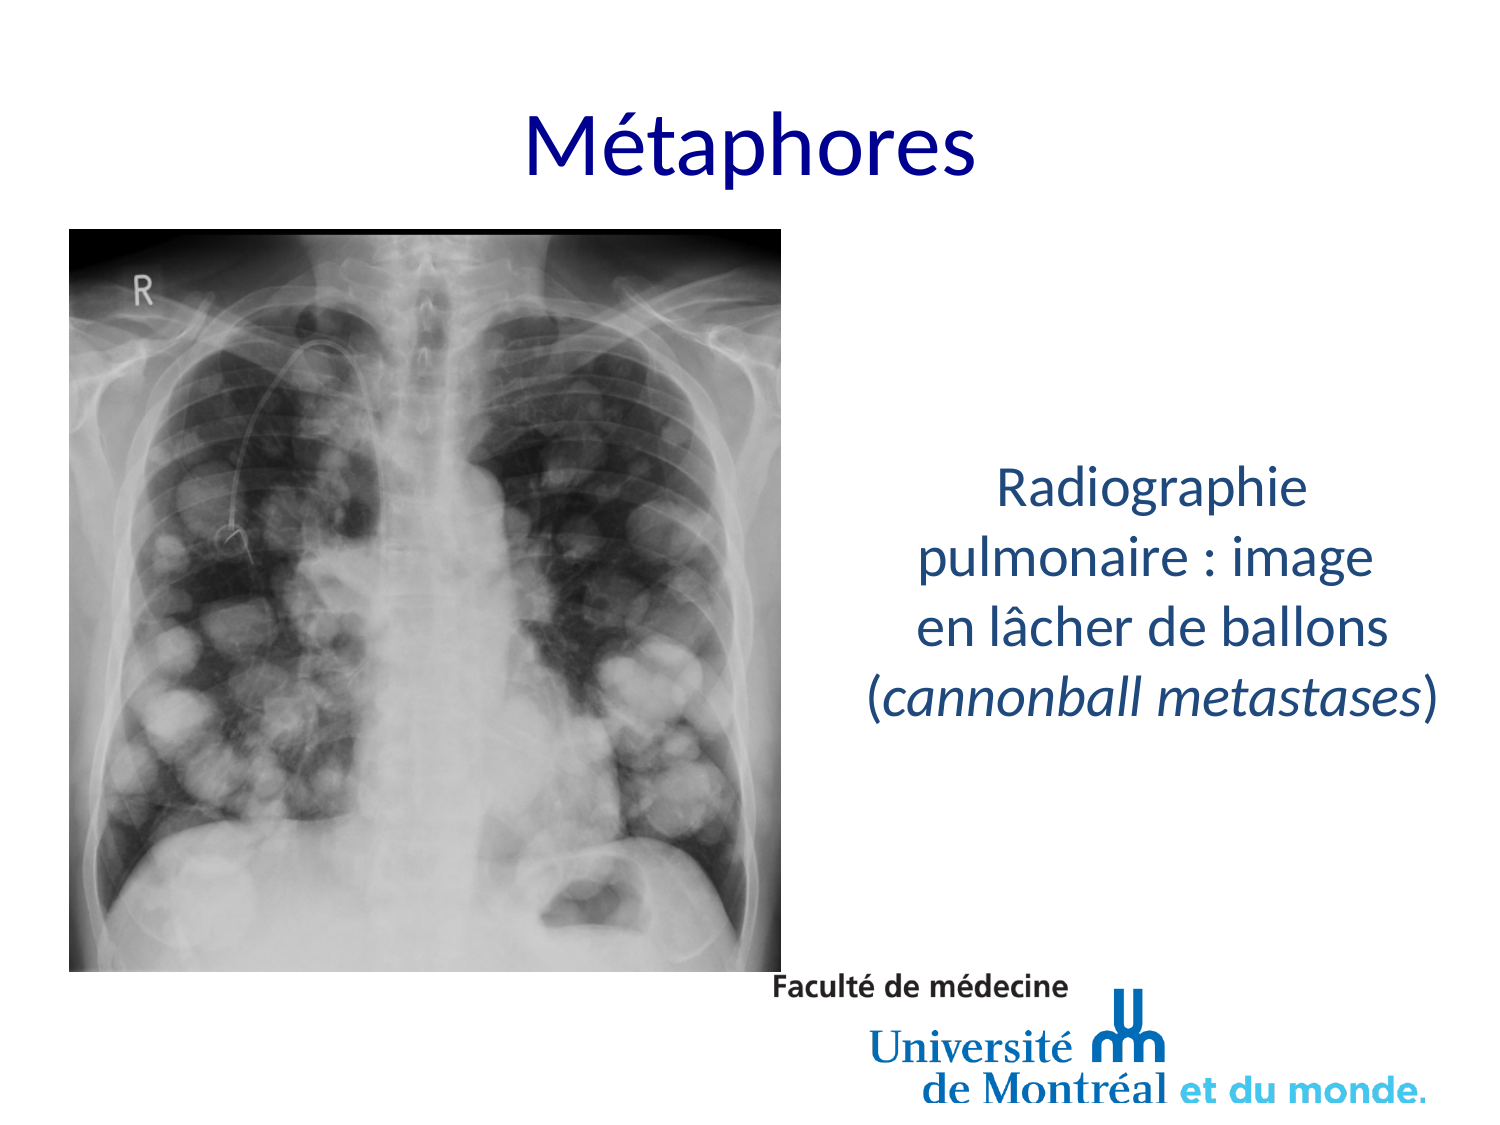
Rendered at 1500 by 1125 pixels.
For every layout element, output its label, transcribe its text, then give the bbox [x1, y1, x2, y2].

picture [766, 972, 1074, 1005]
text_box Radiographie pulmonaire : image en lâcher de ballons (cannonball metastases) [1104, 440, 1475, 736]
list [0, 228, 1101, 972]
title Métaphores [75, 45, 1425, 233]
